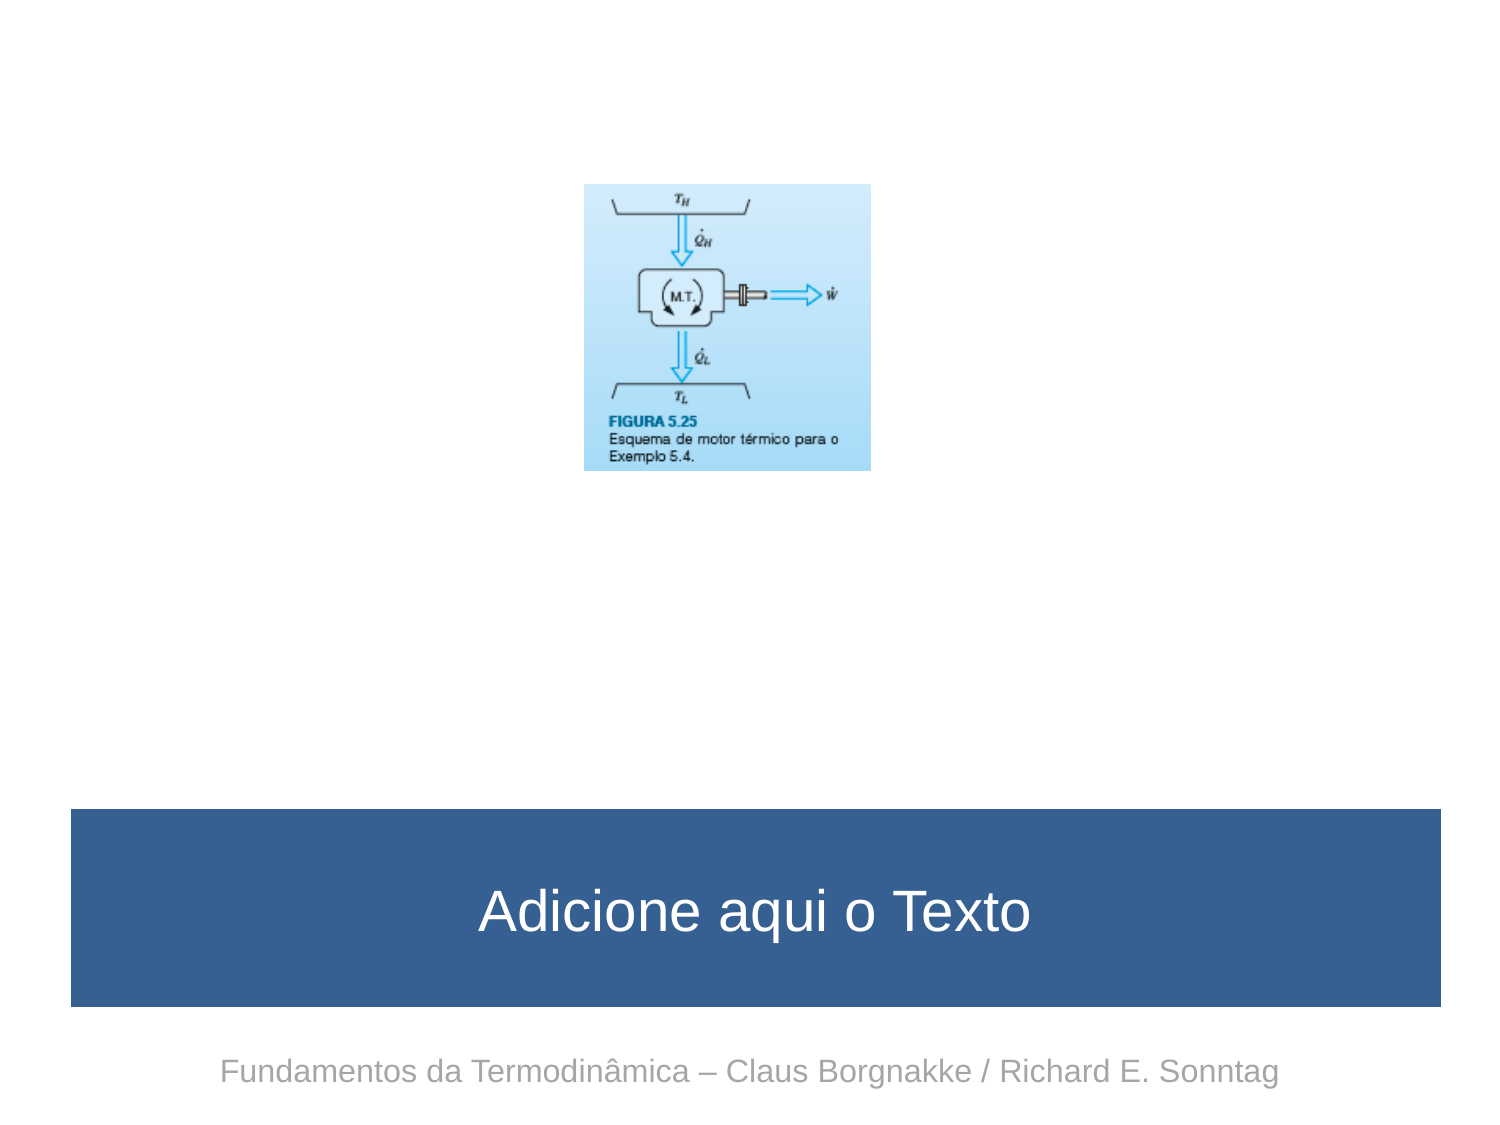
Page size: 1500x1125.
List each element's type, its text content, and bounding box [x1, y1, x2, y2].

picture [584, 184, 871, 471]
footer Fundamentos da Termodinâmica – Claus Borgnakke / Richard E. Sonntag [0, 1042, 1500, 1103]
text_box Adicione aqui o Texto [70, 808, 1442, 1008]
